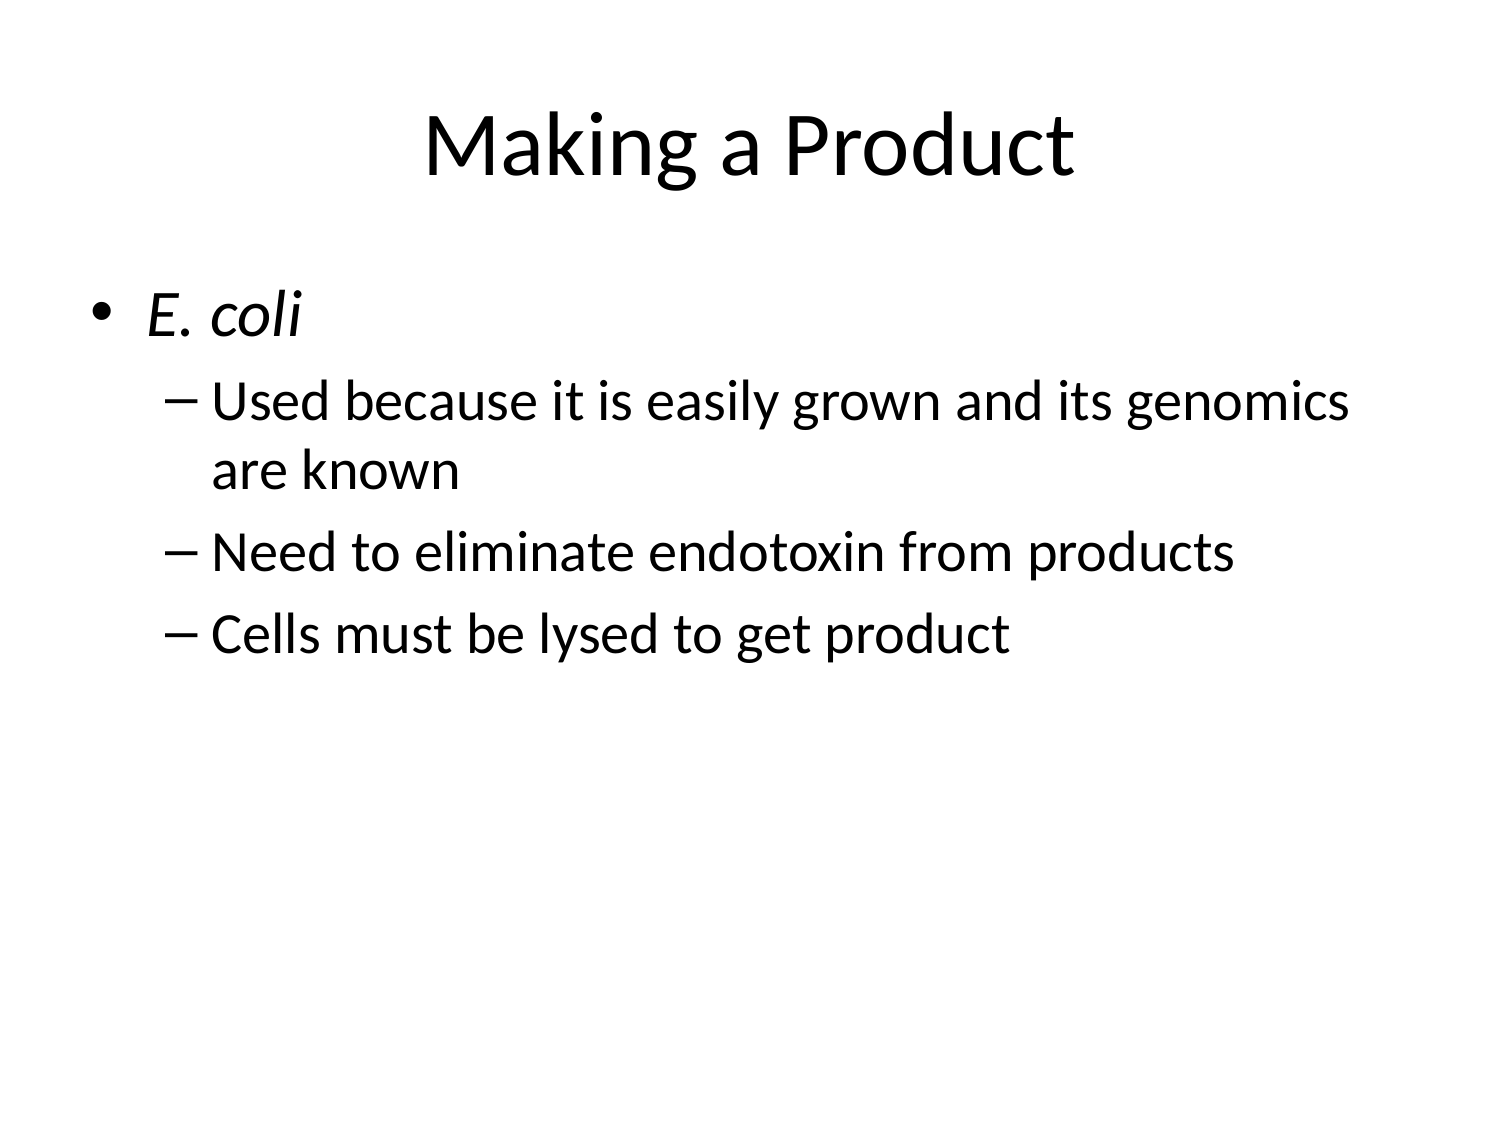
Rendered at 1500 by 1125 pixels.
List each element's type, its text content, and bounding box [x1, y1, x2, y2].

title Making a Product [75, 45, 1425, 233]
list E. coli Used because it is easily grown and its genomics are known Need to eliminate endotoxin from products Cells must be lysed to get product [75, 262, 1425, 1005]
